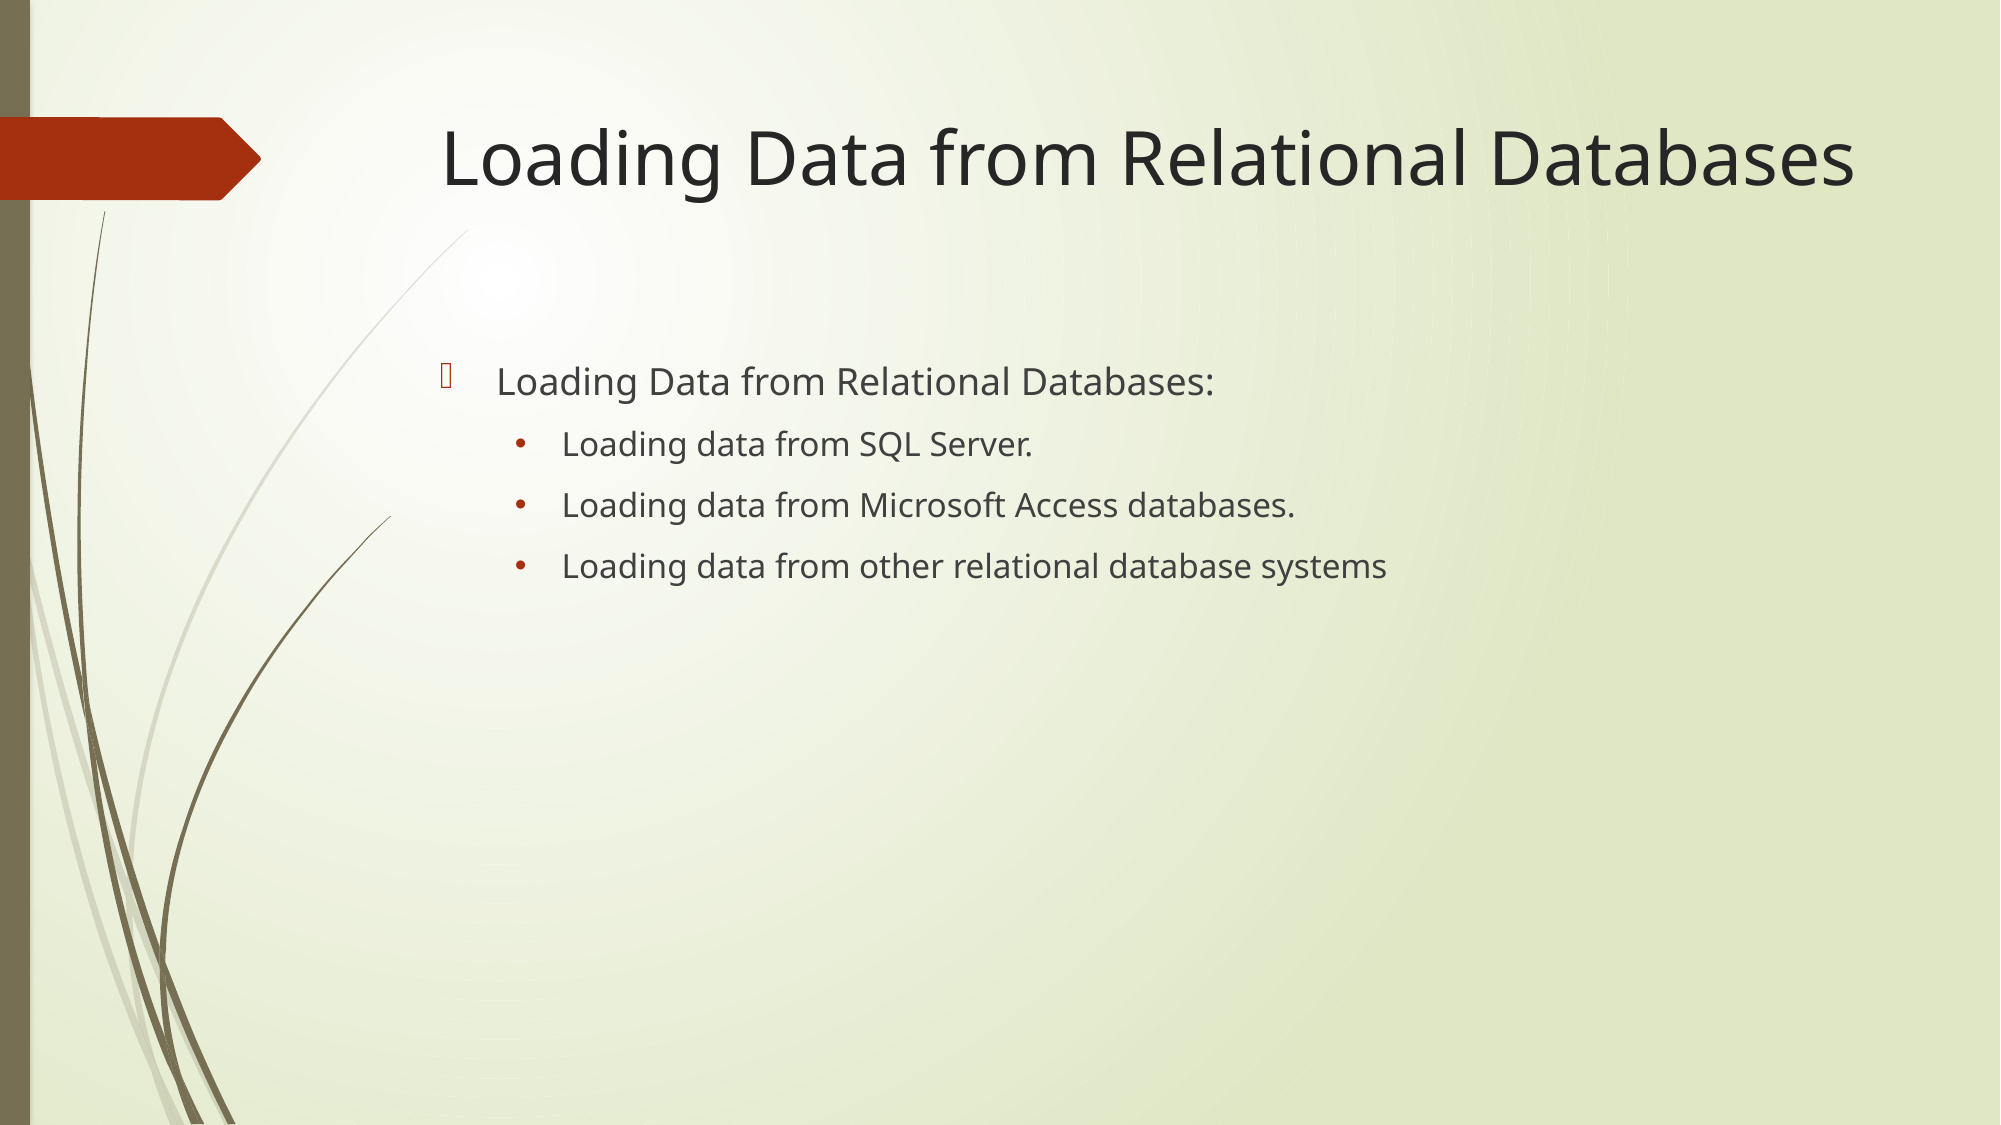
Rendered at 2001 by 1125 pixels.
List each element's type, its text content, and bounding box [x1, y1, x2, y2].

list Loading Data from Relational Databases: Loading data from SQL Server. Loading data from Microsoft Access databases. Loading data from other relational database systems [424, 350, 1888, 970]
title Loading Data from Relational Databases [425, 102, 1888, 313]
